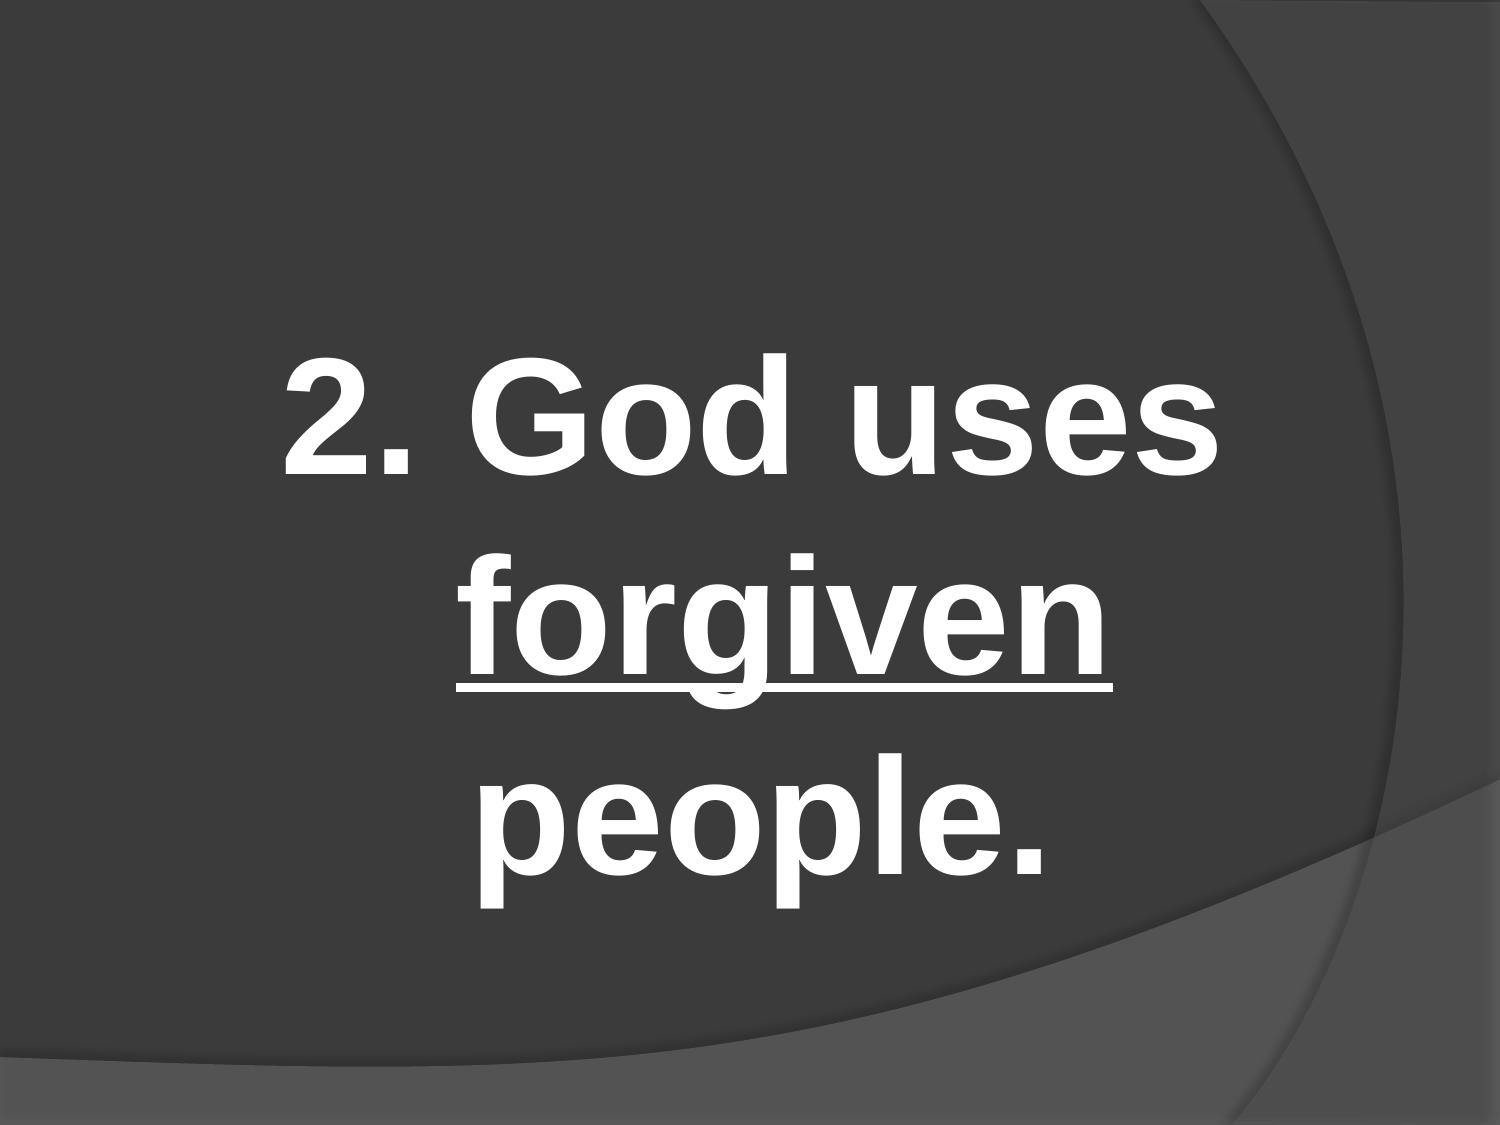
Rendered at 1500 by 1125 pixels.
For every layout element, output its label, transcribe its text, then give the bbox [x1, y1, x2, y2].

list 2. God uses forgiven people. [75, 299, 1425, 1005]
